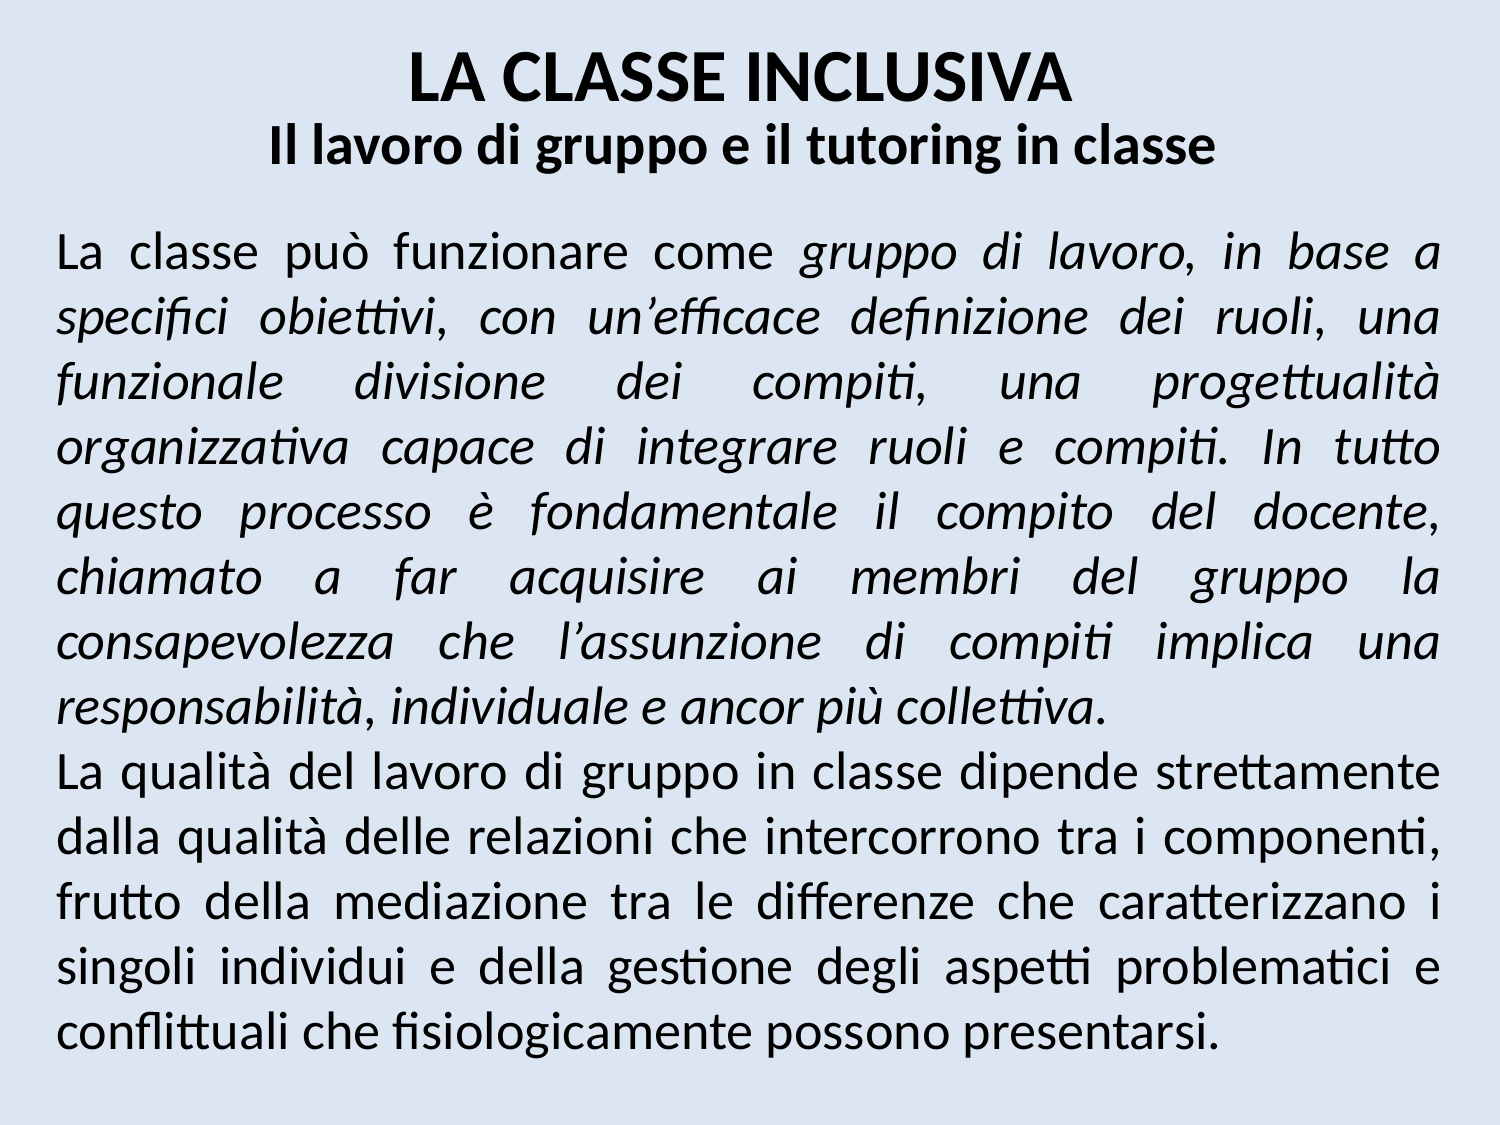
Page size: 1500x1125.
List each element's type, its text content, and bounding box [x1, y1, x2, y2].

text_box LA CLASSE INCLUSIVA [394, 19, 1106, 98]
text_box La classe può funzionare come gruppo di lavoro, in base a specifici obiettivi, con un’efficace definizione dei ruoli, una funzionale divisione dei compiti, una progettualità organizzativa capace di integrare ruoli e compiti. In tutto questo processo è fondamentale il compito del docente, chiamato a far acquisire ai membri del gruppo la consapevolezza che l’assunzione di compiti implica una responsabilità, individuale e ancor più collettiva. La qualità del lavoro di gruppo in classe dipende strettamente dalla qualità delle relazioni che intercorrono tra i componenti, frutto della mediazione tra le differenze che caratterizzano i singoli individui e della gestione degli aspetti problematici e conflittuali che fisiologicamente possono presentarsi. [41, 208, 1459, 1068]
text_box Il lavoro di gruppo e il tutoring in classe [253, 98, 1246, 184]
